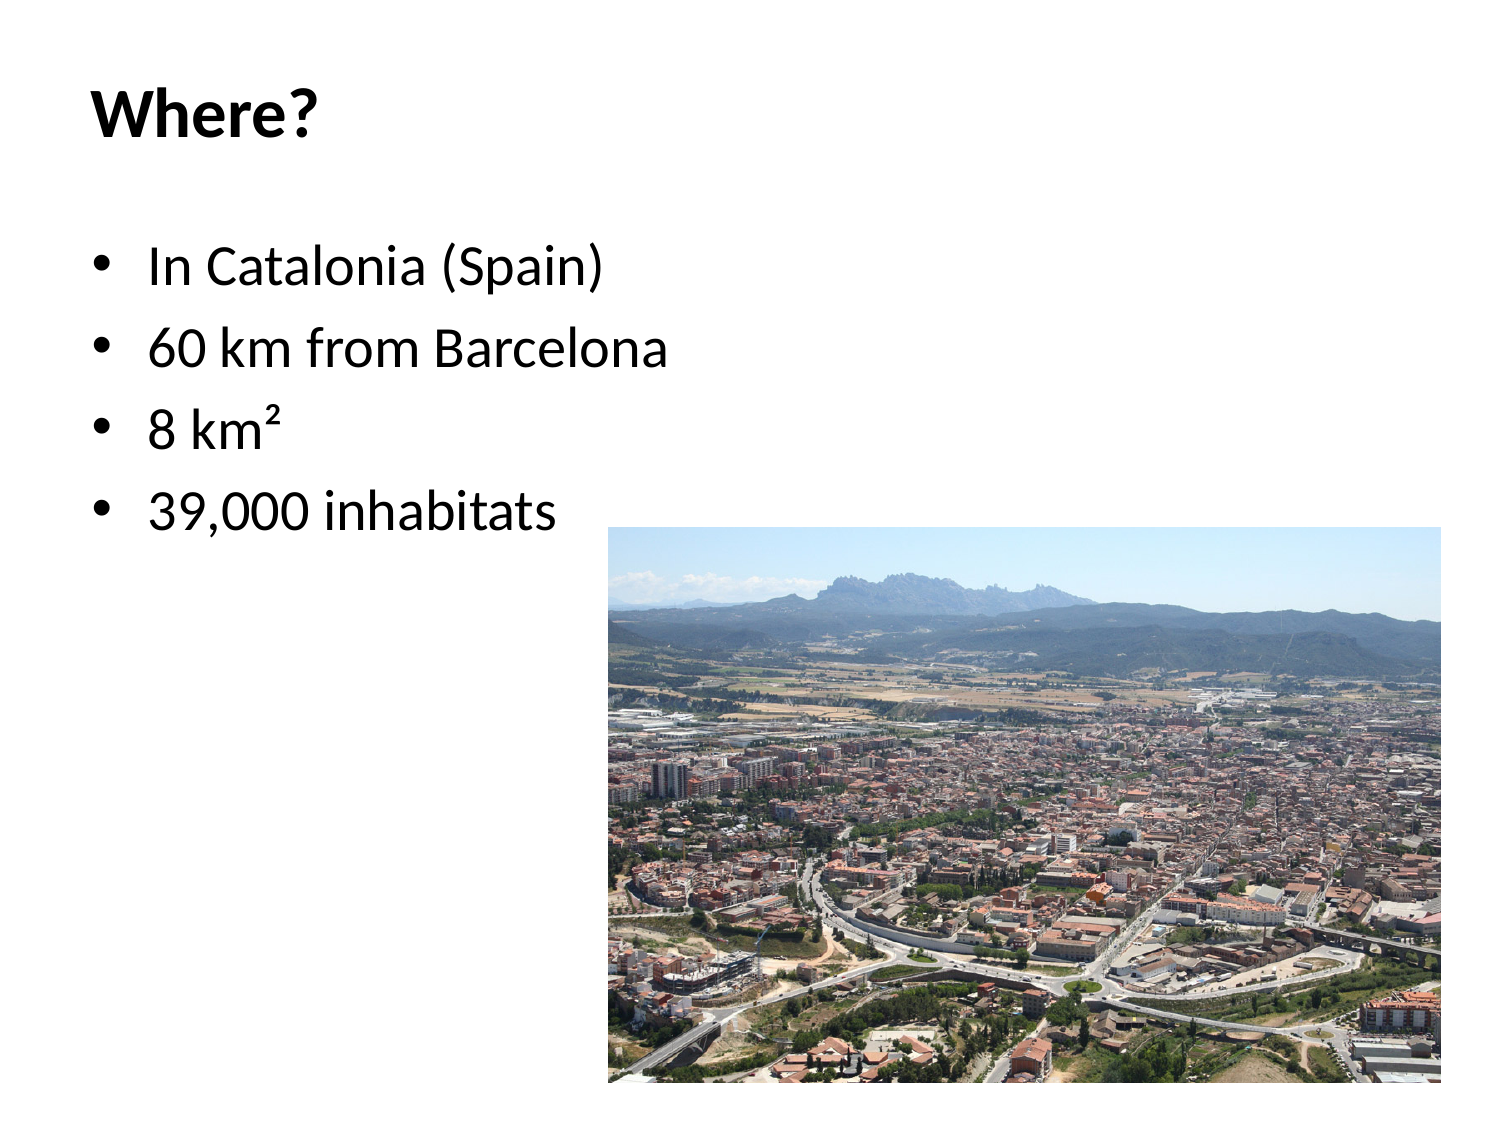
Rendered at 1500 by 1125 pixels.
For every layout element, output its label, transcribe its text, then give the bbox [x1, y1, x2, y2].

picture [607, 526, 1441, 1083]
list In Catalonia (Spain) 60 km from Barcelona 8 km² 39,000 inhabitats [76, 219, 1427, 963]
title Where? [75, 45, 1425, 173]
